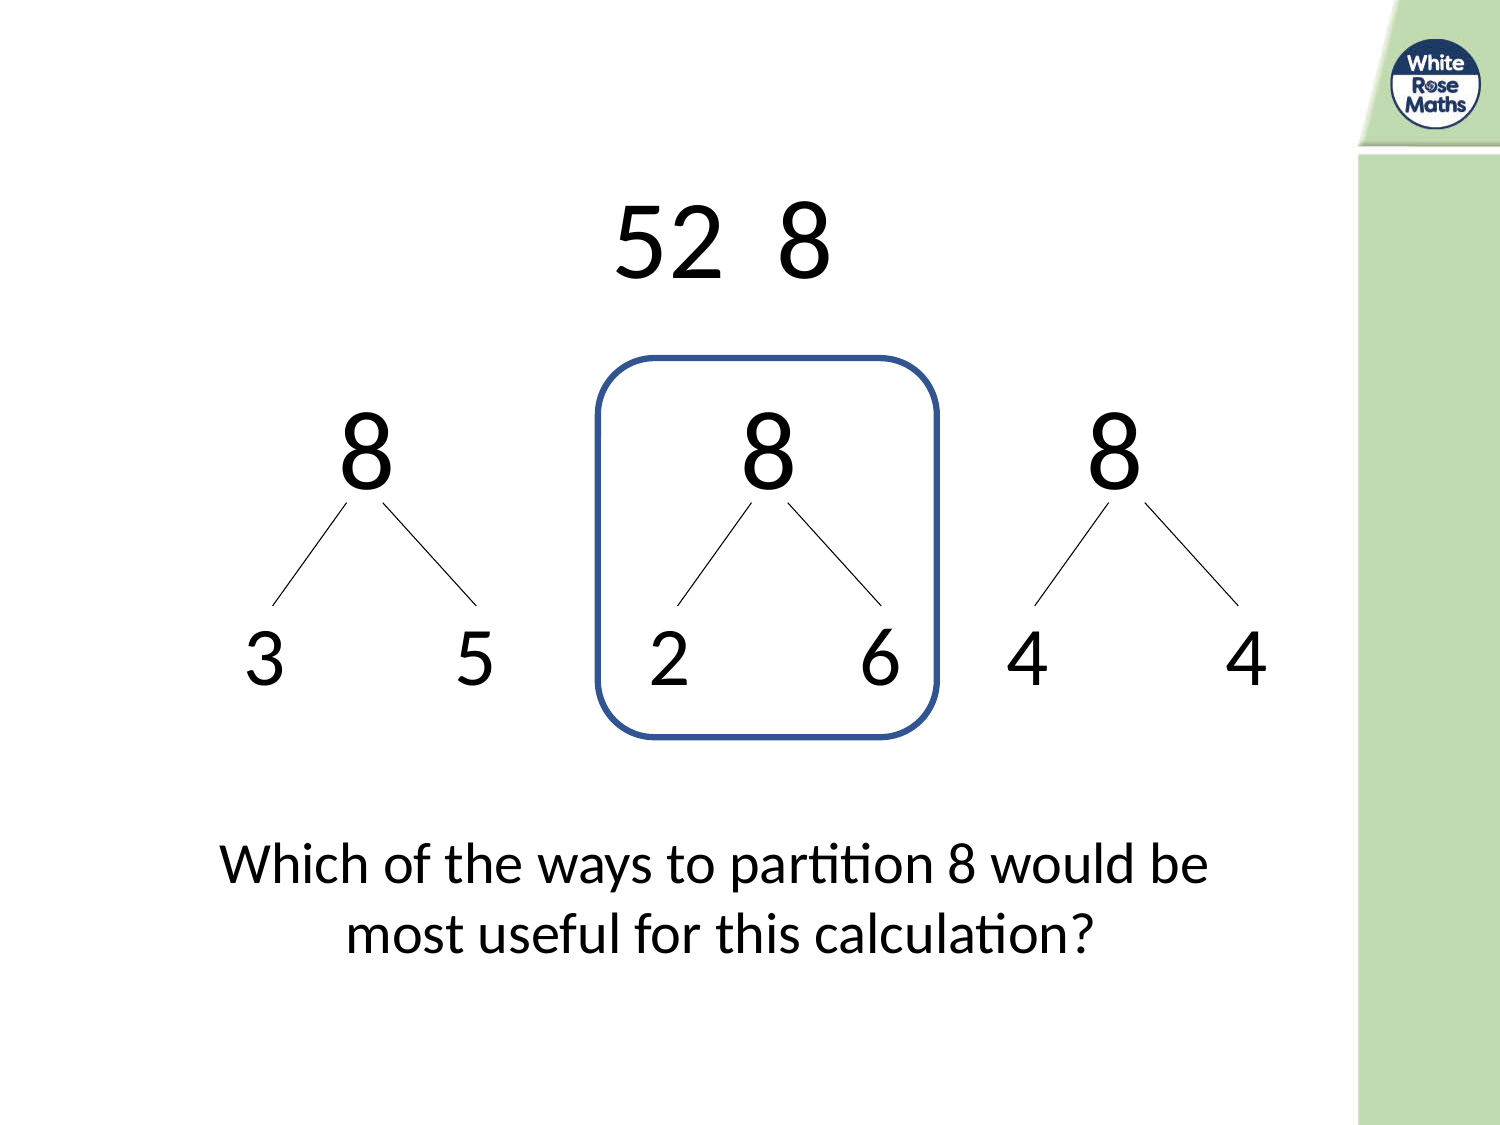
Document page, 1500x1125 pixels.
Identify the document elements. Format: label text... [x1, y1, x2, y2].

picture [0, 0, 1500, 1125]
text_box 3 [208, 595, 322, 710]
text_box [382, 502, 477, 606]
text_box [1034, 502, 1109, 606]
text_box 6 [931, 696, 937, 710]
text_box Which of the ways to partition 8 would be most useful for this calculation? [48, 817, 1381, 973]
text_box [272, 502, 347, 606]
text_box 8 [918, 370, 1500, 520]
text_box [1144, 502, 1239, 606]
text_box [596, 357, 938, 739]
text_box 5 [419, 595, 532, 710]
text_box 4 [1190, 595, 1303, 710]
text_box 4 [970, 595, 1084, 710]
text_box 8 [323, 370, 355, 520]
text_box 8 [355, 370, 616, 520]
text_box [787, 502, 882, 606]
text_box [677, 502, 752, 606]
